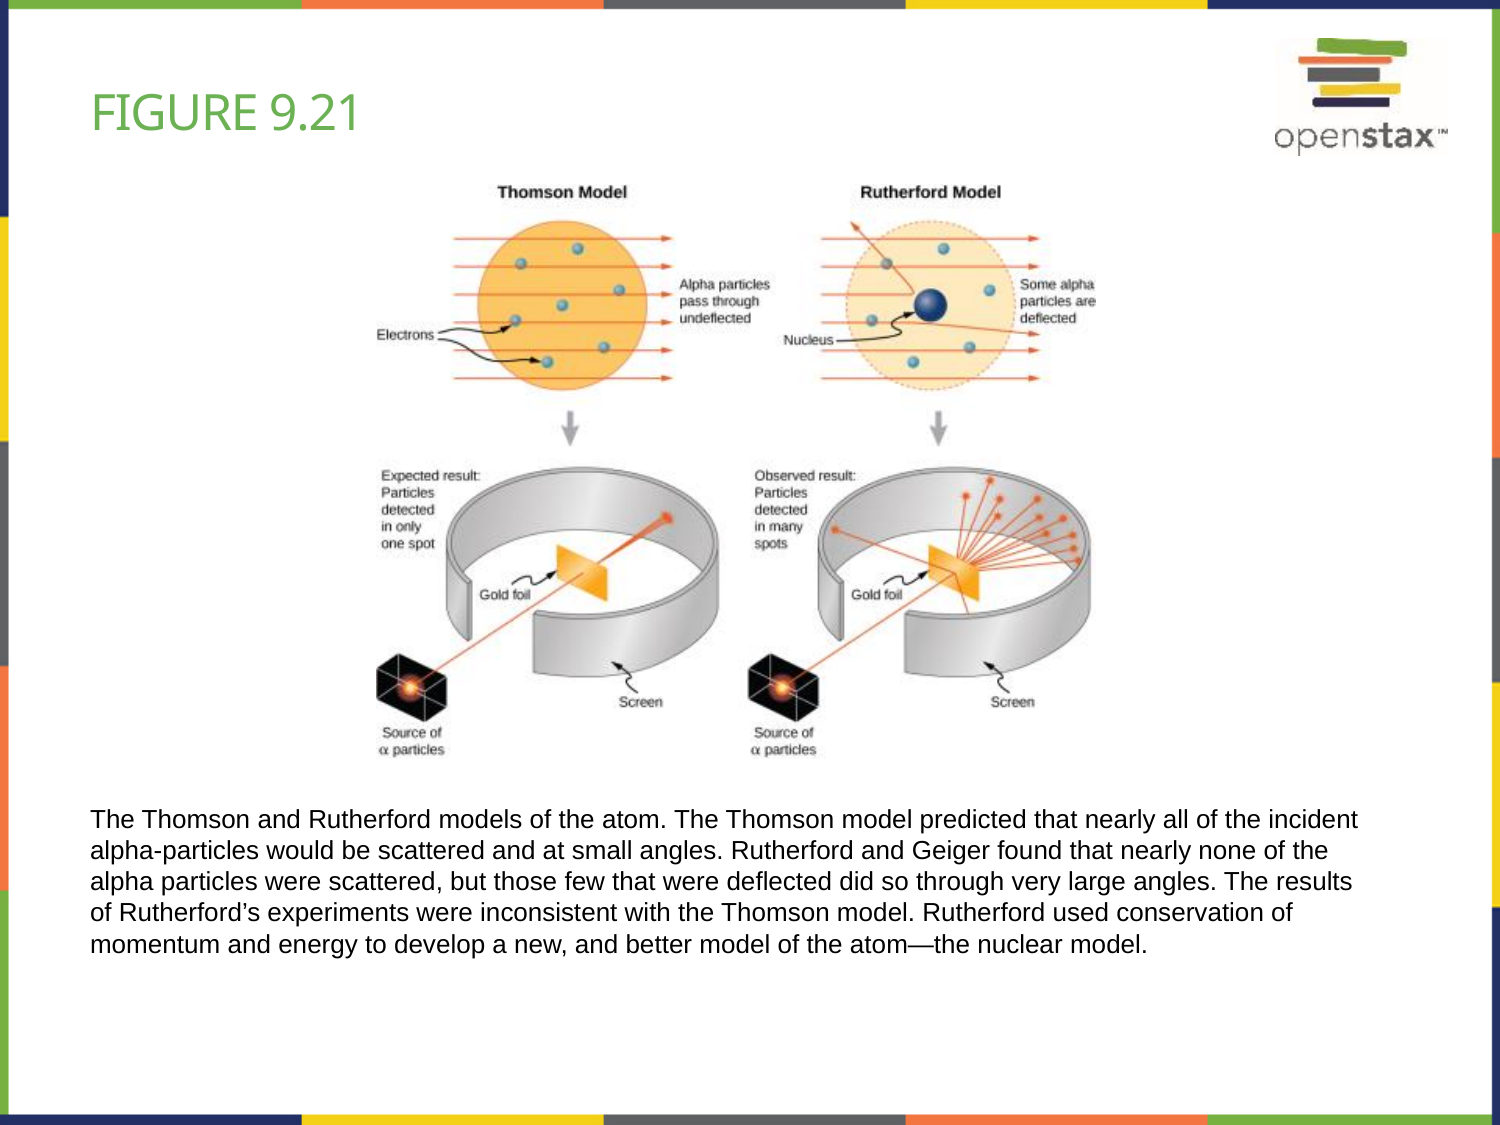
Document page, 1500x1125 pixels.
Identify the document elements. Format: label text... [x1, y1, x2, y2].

list The Thomson and Rutherford models of the atom. The Thomson model predicted that nearly all of the incident alpha-particles would be scattered and at small angles. Rutherford and Geiger found that nearly none of the alpha particles were scattered, but those few that were deflected did so through very large angles. The results of Rutherford’s experiments were inconsistent with the Thomson model. Rutherford used conservation of momentum and energy to develop a new, and better model of the atom—the nuclear model. [75, 794, 1398, 986]
picture [0, 0, 1500, 1125]
title Figure 9.21 [75, 39, 1274, 148]
